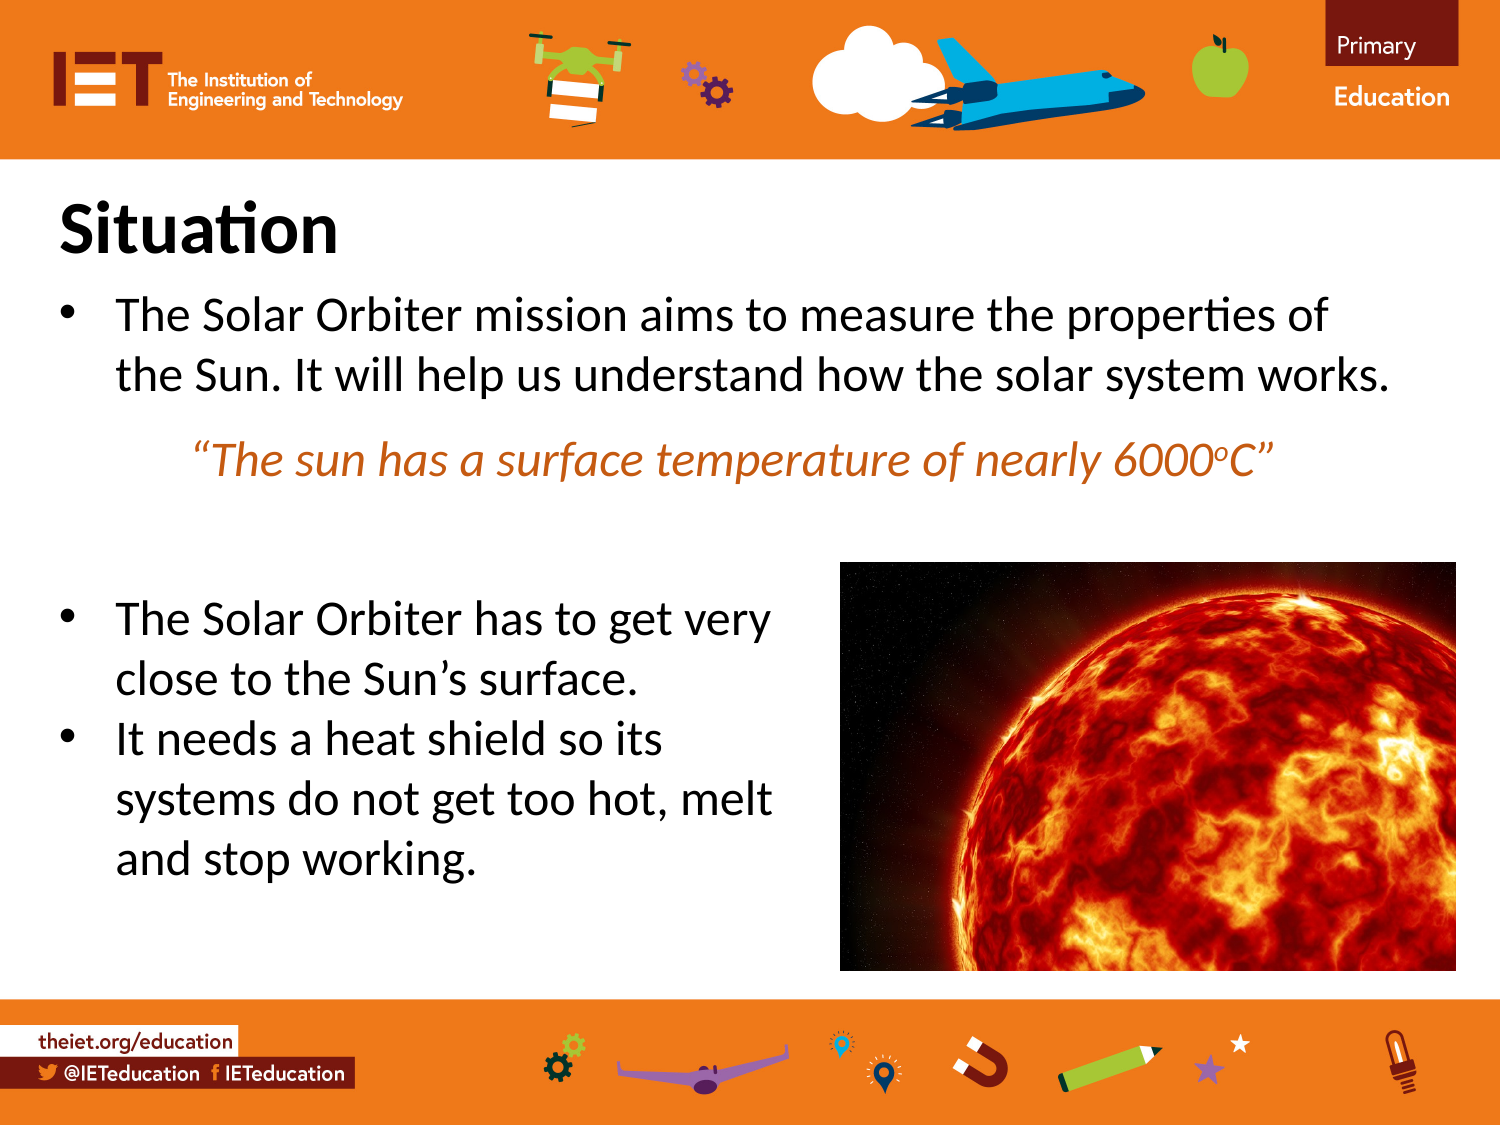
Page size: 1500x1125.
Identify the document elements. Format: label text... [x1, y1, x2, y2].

text_box Situation [44, 170, 529, 274]
text_box The Solar Orbiter mission aims to measure the properties of the Sun. It will help us understand how the solar system works. “The sun has a surface temperature of nearly 6000oC” [44, 274, 1423, 520]
picture [0, 0, 1500, 1125]
text_box The Solar Orbiter has to get very close to the Sun’s surface. It needs a heat shield so its systems do not get too hot, melt and stop working. [44, 578, 795, 893]
